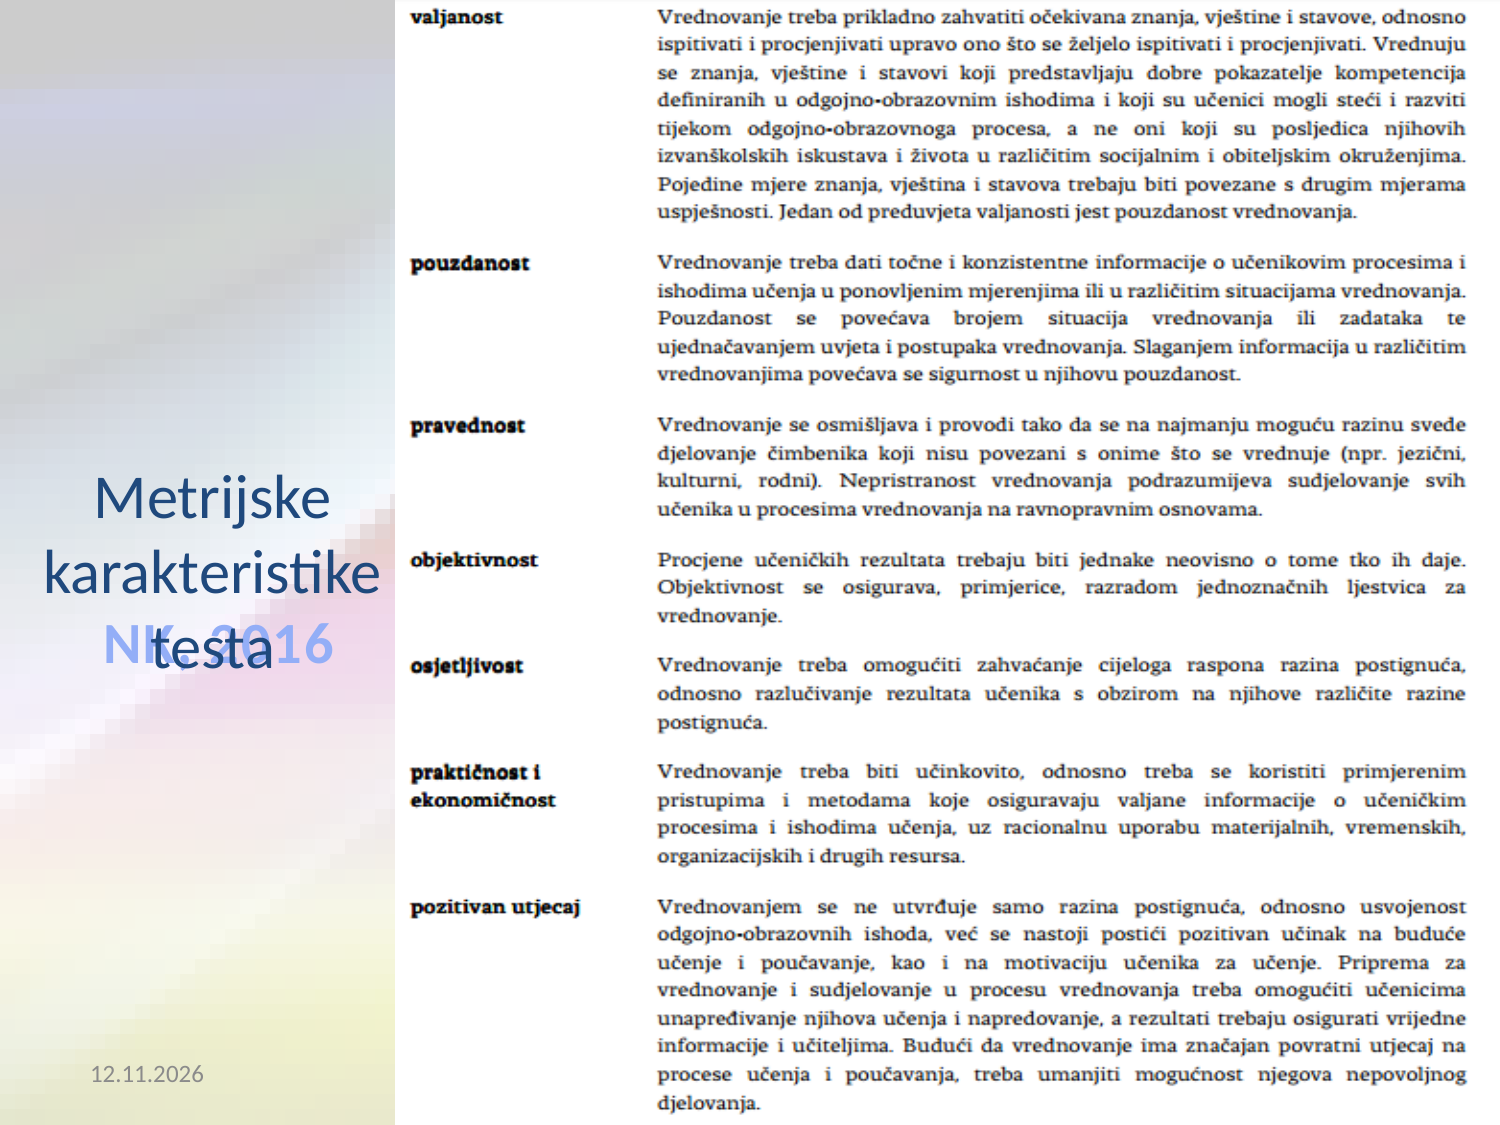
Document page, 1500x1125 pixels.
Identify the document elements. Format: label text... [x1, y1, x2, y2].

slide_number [75, 1042, 390, 1103]
text_box Metrijske karakteristike testa [0, 172, 390, 724]
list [395, 0, 1500, 1125]
